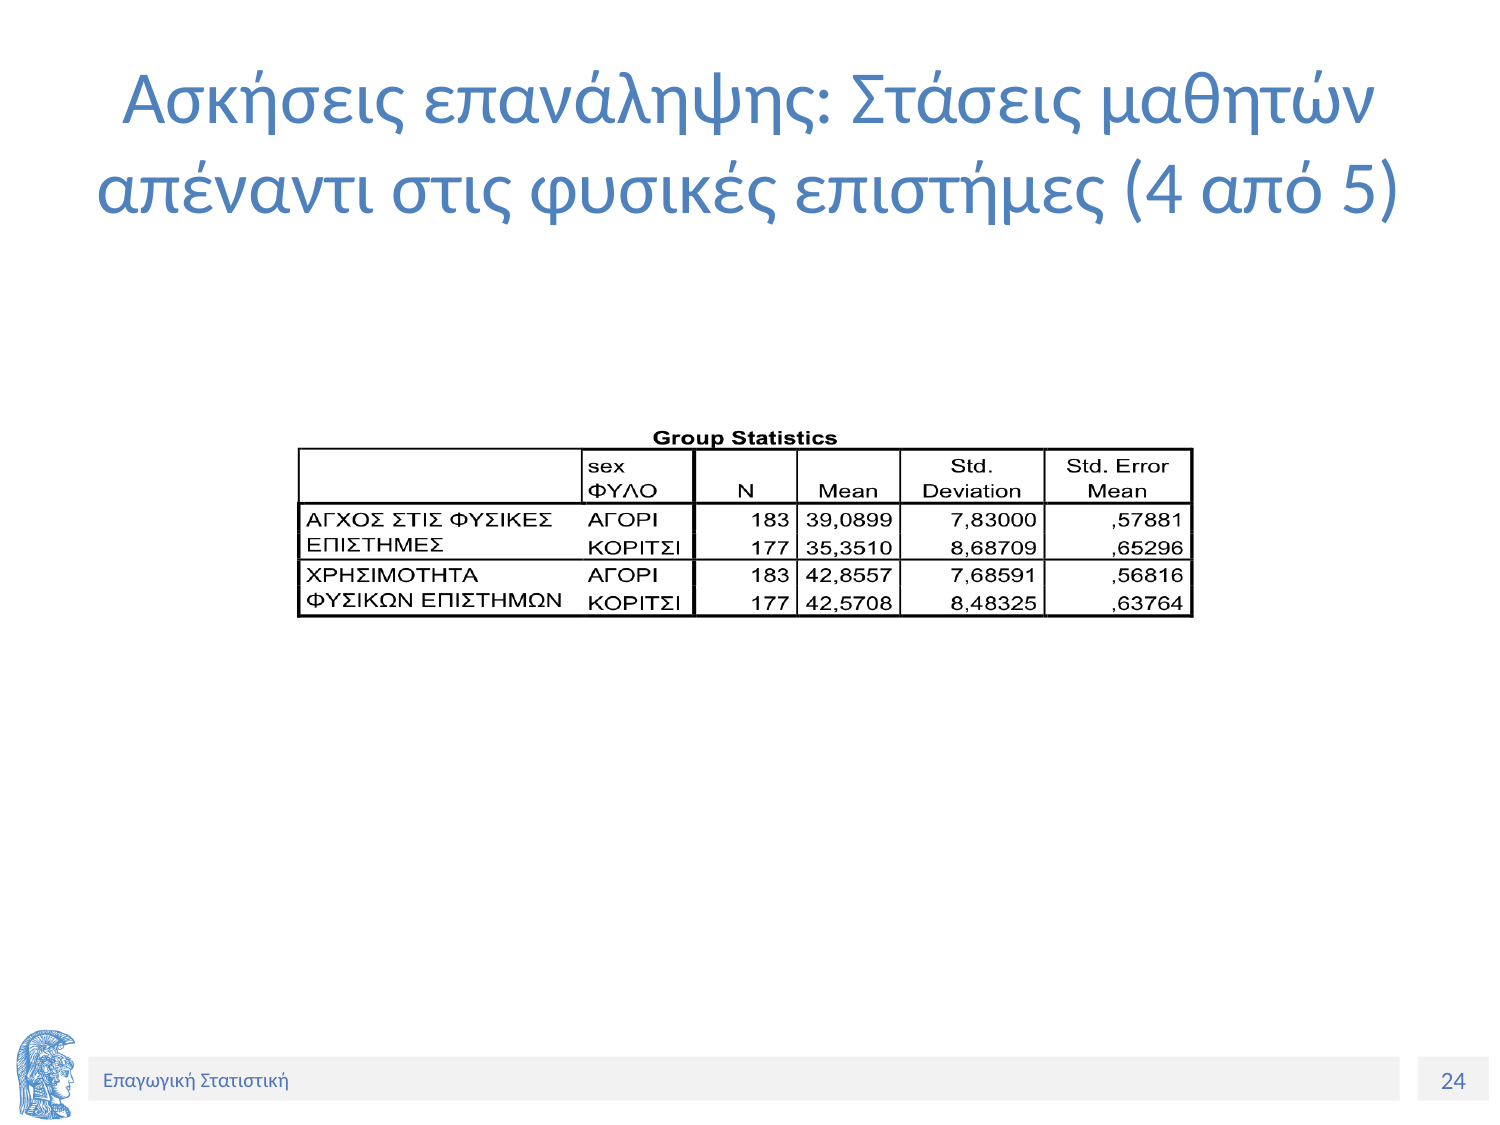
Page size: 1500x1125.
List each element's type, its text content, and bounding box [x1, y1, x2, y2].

picture [293, 255, 1195, 823]
picture [9, 1026, 81, 1120]
title Ασκήσεις επανάληψης: Στάσεις μαθητών απέναντι στις φυσικές επιστήμες (4 από 5) [75, 44, 1425, 233]
